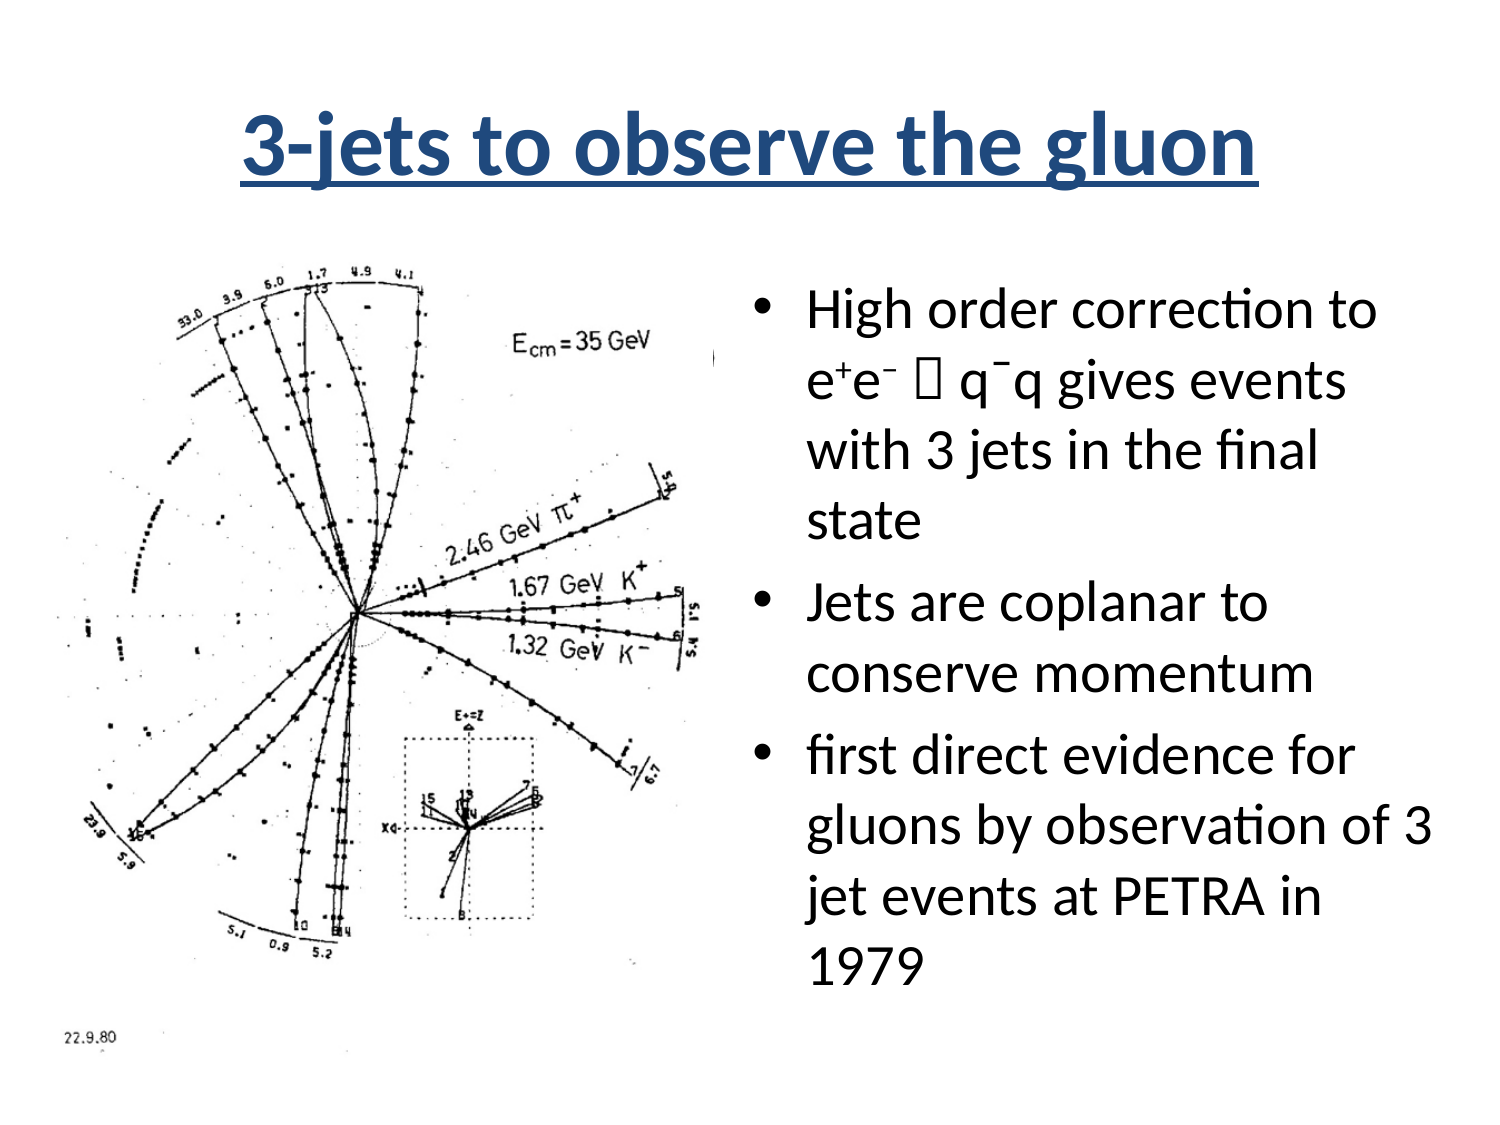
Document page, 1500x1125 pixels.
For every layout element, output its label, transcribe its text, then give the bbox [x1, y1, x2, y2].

title 3-jets to observe the gluon [75, 45, 1425, 233]
picture [37, 262, 739, 1065]
list High order correction to e+e−  q¯q gives events with 3 jets in the final state Jets are coplanar to conserve momentum first direct evidence for gluons by observation of 3 jet events at PETRA in 1979 [737, 262, 1450, 1005]
